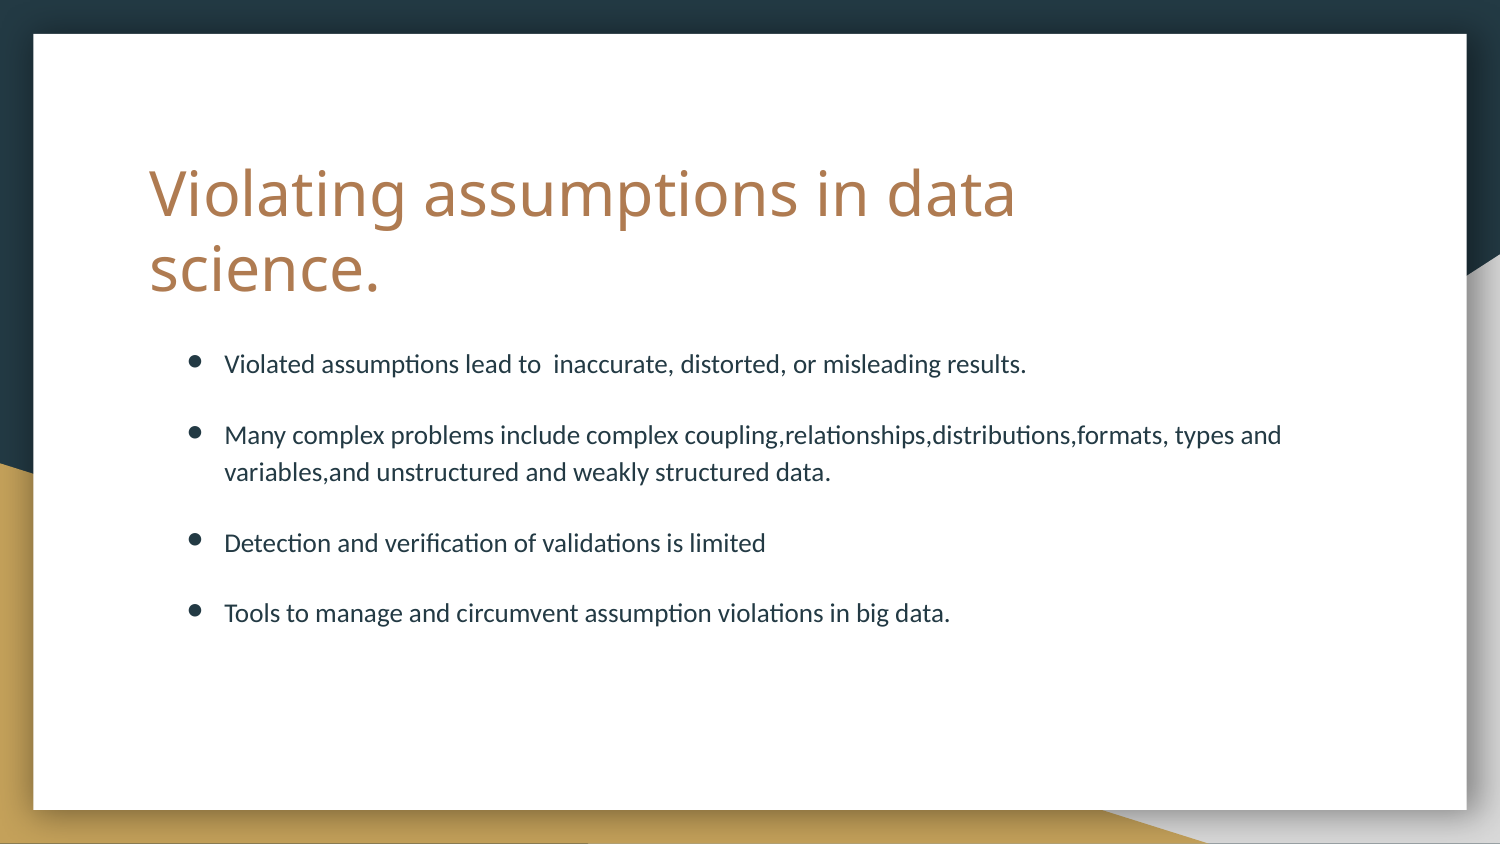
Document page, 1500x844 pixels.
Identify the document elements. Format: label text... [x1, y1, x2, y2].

title Violating assumptions in data science. [134, 138, 1366, 296]
list Violated assumptions lead to inaccurate, distorted, or misleading results. Many complex problems include complex coupling,relationships,distributions,formats, types and variables,and unstructured and weakly structured data. Detection and verification of validations is limited Tools to manage and circumvent assumption violations in big data. [134, 326, 1366, 729]
